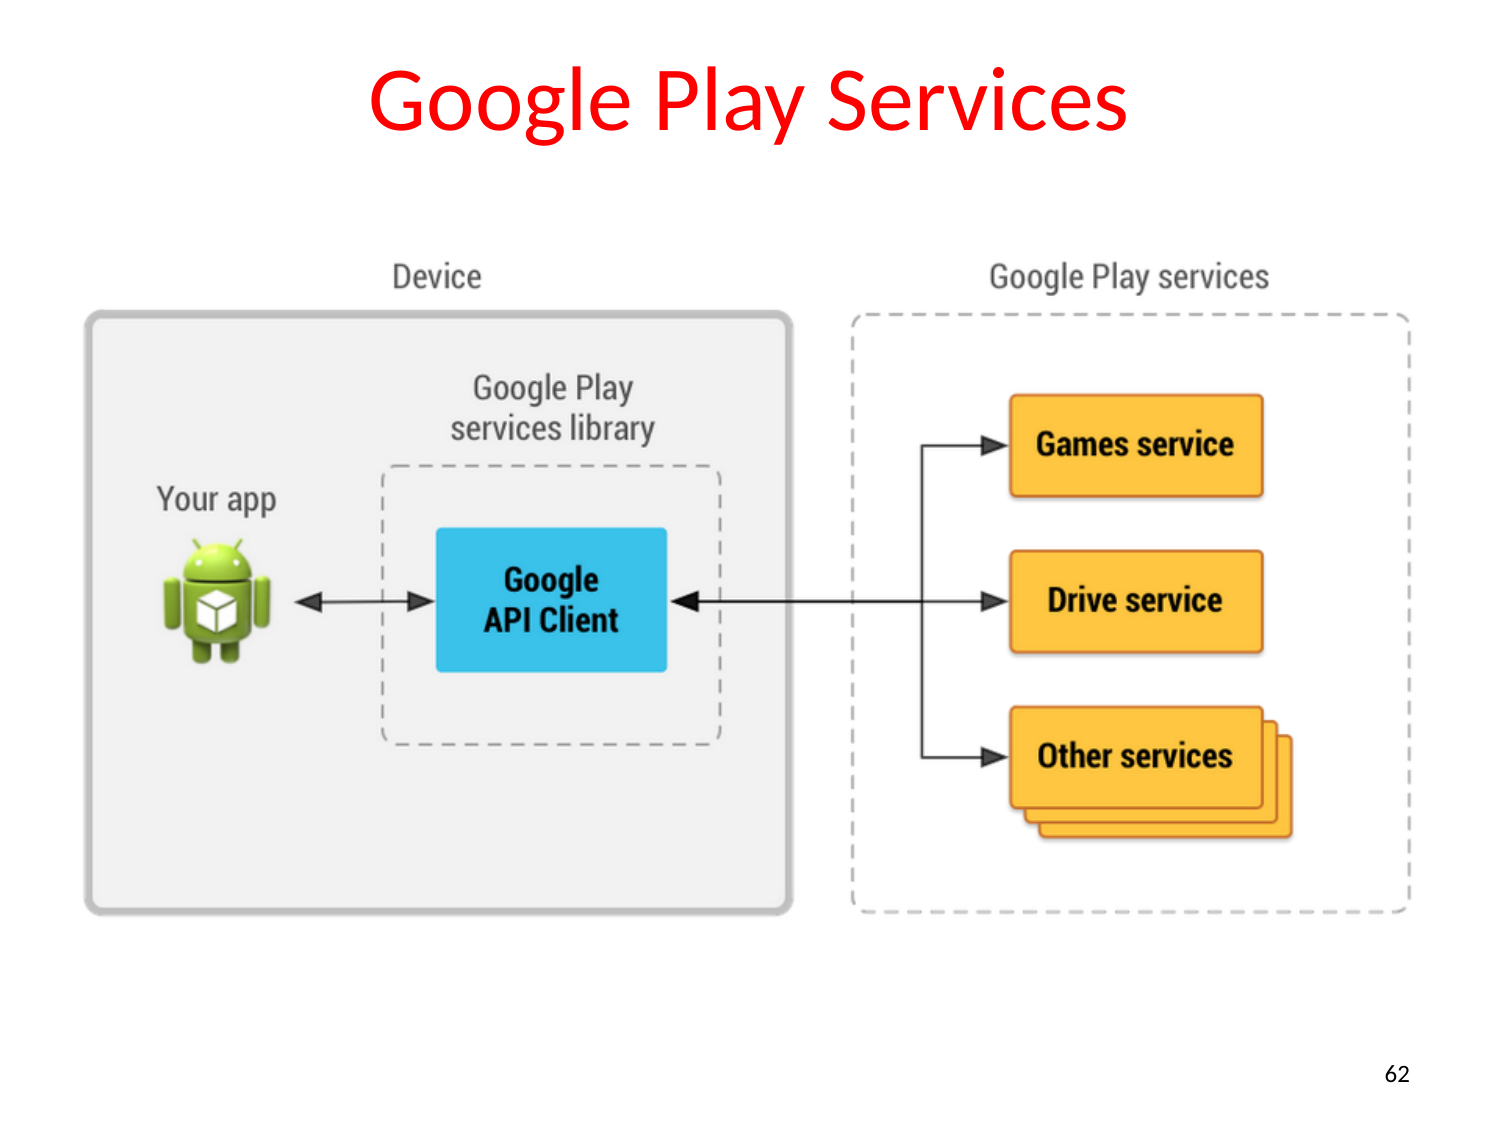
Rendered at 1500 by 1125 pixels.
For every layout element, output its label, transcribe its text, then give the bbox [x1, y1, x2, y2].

title Google Play Services [75, 0, 1425, 188]
slide_number 62 [1074, 1042, 1425, 1103]
picture [24, 224, 1462, 938]
